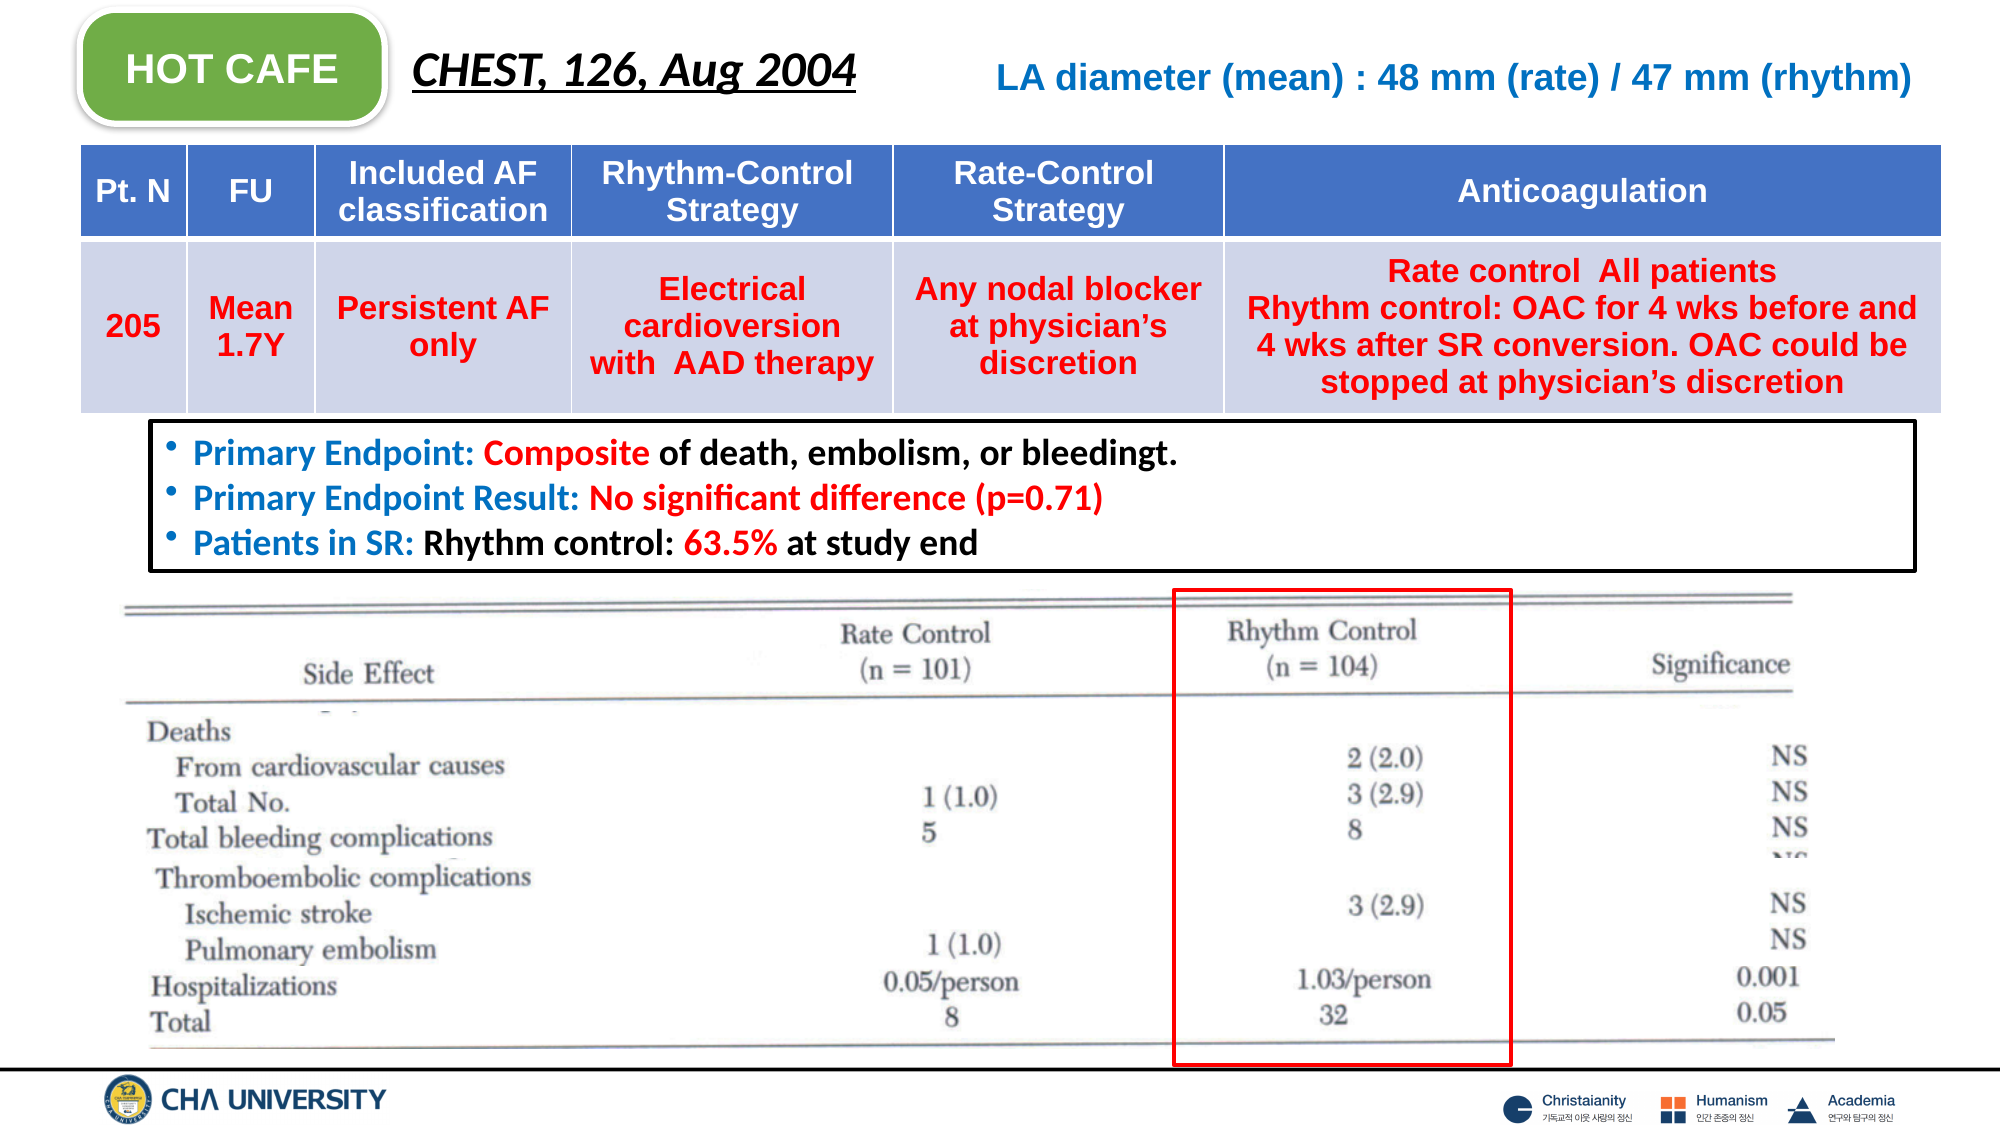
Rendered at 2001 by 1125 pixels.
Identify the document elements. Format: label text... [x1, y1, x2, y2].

table_header Rhythm-Control Strategy [572, 145, 892, 236]
text_box CHEST, 126, Aug 2004 [397, 28, 1033, 104]
text_box [1172, 1060, 1513, 1067]
table_cell 205 [81, 242, 186, 413]
table_header Rate-Control Strategy [894, 145, 1223, 236]
table_cell Any nodal blocker at physician’s discretion [894, 242, 1223, 413]
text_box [103, 589, 1838, 1050]
table_cell Persistent AF only [316, 242, 571, 413]
table_header Anticoagulation [1225, 145, 1941, 236]
table_cell Rate control All patients Rhythm control: OAC for 4 wks before and 4 wks after SR conversion. OAC could be stopped at physician’s discretion [1225, 242, 1941, 413]
table_header Pt. N [81, 145, 186, 236]
table_header Included AF classification [316, 145, 571, 236]
table_cell Electrical cardioversion with AAD therapy [572, 242, 892, 413]
picture [99, 1073, 390, 1125]
text_box Primary Endpoint: Composite of death, embolism, or bleedingt. Primary Endpoint Result: No significant difference (p=0.71) Patients in SR: Rhythm control: 63.5% at study end [148, 419, 1917, 573]
text_box LA diameter (mean) : 48 mm (rate) / 47 mm (rhythm) [981, 45, 1961, 106]
table_cell Mean 1.7Y [188, 242, 314, 413]
picture [1500, 1091, 1900, 1125]
table_header FU [188, 145, 314, 236]
text_box HOT CAFE [76, 6, 388, 127]
